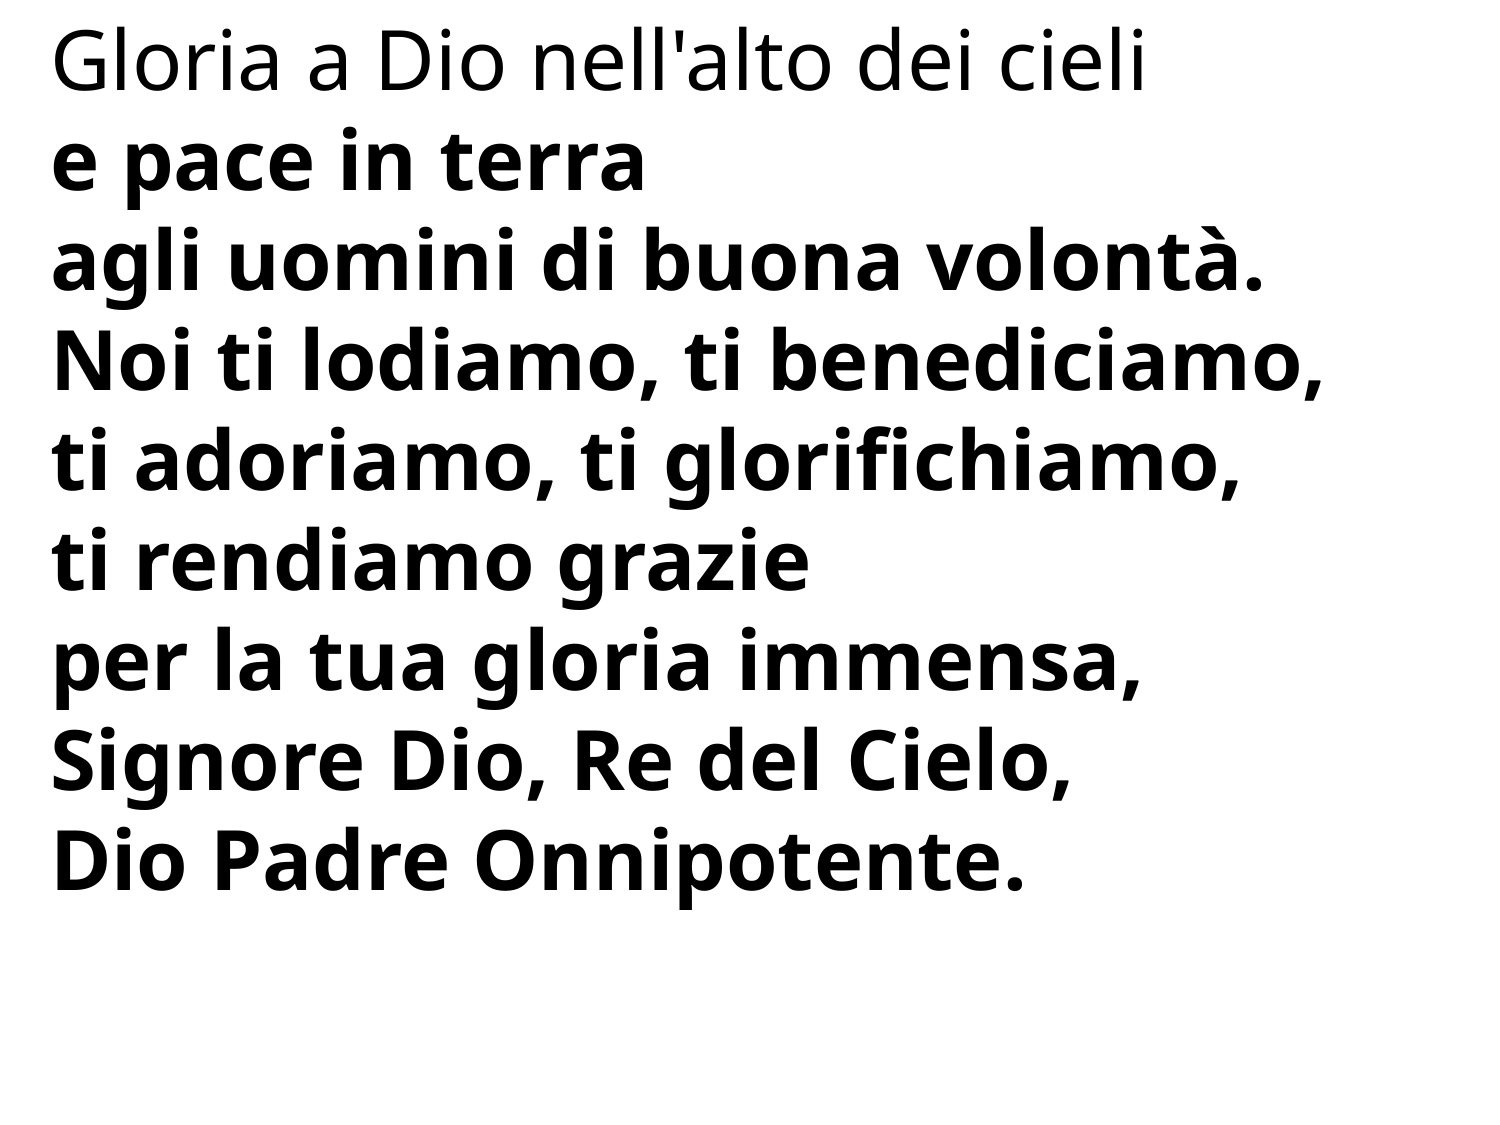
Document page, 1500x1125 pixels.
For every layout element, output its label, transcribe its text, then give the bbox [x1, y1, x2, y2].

text_box Gloria a Dio nell'alto dei cieli e pace in terra agli uomini di buona volontà. Noi ti lodiamo, ti benediciamo, ti adoriamo, ti glorifichiamo, ti rendiamo grazie per la tua gloria immensa, Signore Dio, Re del Cielo, Dio Padre Onnipotente. [35, 0, 1500, 915]
